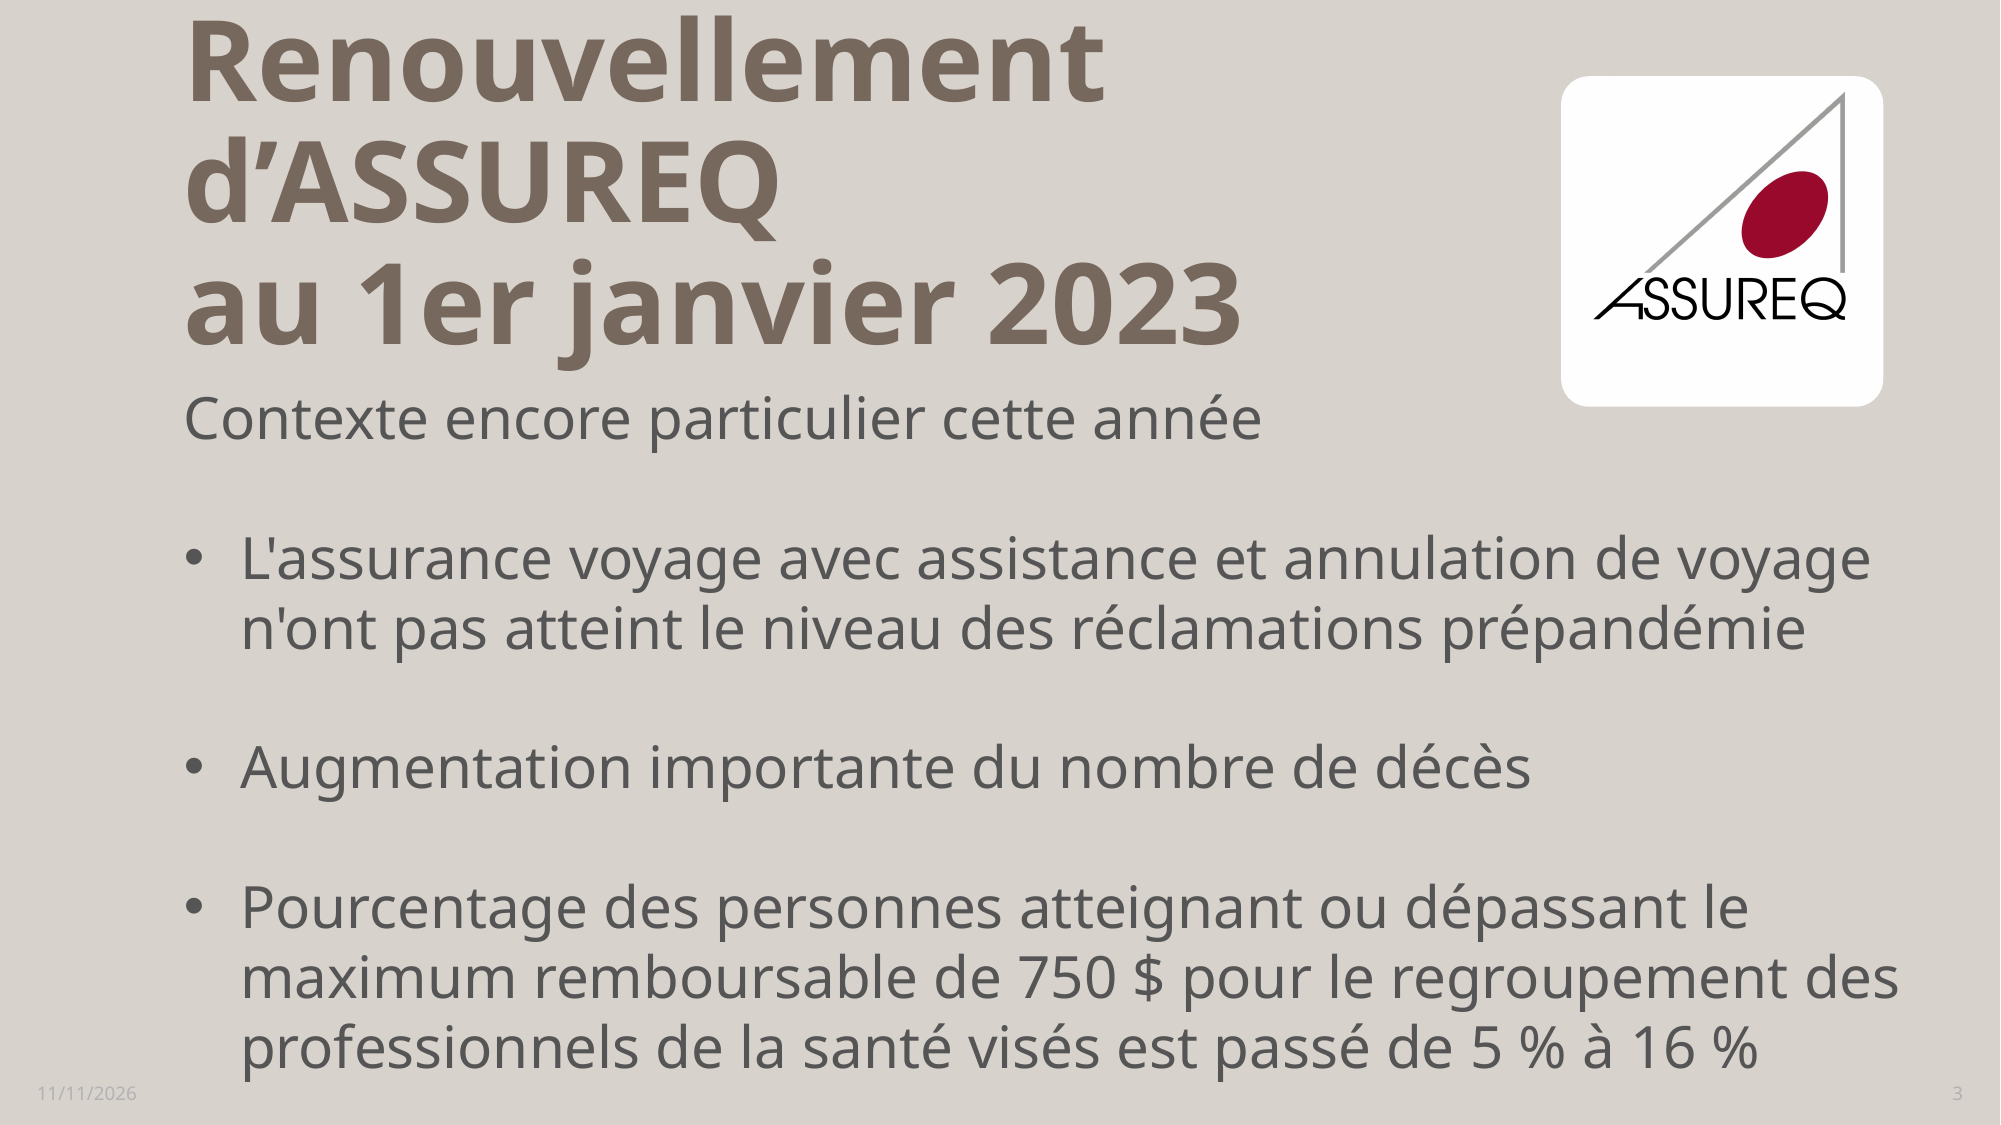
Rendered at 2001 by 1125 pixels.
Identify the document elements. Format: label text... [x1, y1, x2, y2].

slide_number 3 [1528, 1064, 1979, 1124]
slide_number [21, 1064, 472, 1124]
title Renouvellement d’ASSUREQ au 1er janvier 2023 [168, 76, 1561, 297]
picture [1561, 76, 1884, 407]
list Contexte encore particulier cette année L'assurance voyage avec assistance et annulation de voyage n'ont pas atteint le niveau des réclamations prépandémie Augmentation importante du nombre de décès Pourcentage des personnes atteignant ou dépassant le maximum remboursable de 750 $ pour le regroupement des professionnels de la santé visés est passé de 5 % à 16 % [168, 373, 1938, 1094]
